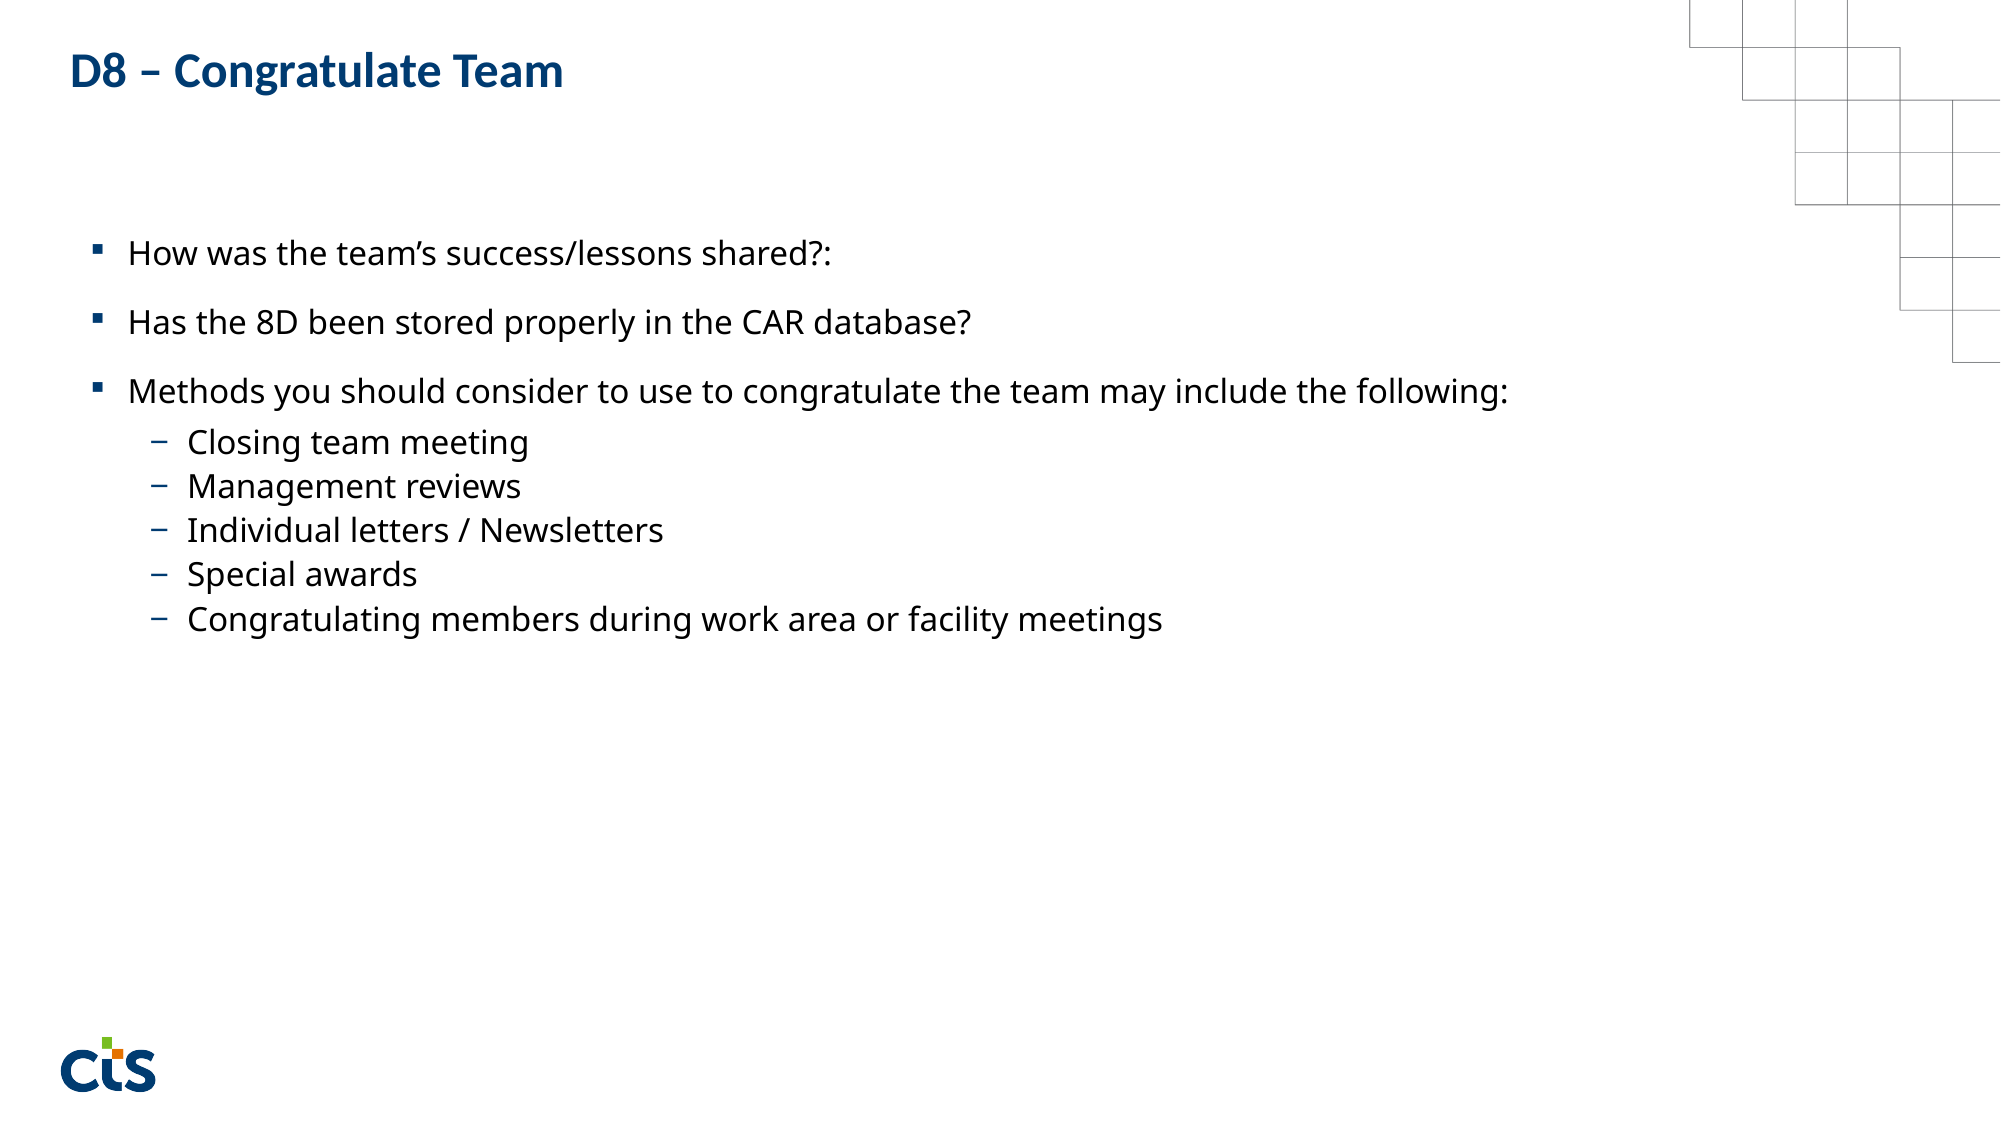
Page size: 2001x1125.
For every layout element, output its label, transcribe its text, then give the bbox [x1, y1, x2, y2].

text_box D8 – Congratulate Team [55, 29, 1741, 148]
picture [29, 1005, 187, 1124]
text_box How was the team’s success/lessons shared?: Has the 8D been stored properly in the CAR database? Methods you should consider to use to congratulate the team may include the following: Closing team meeting Management reviews Individual letters / Newsletters Special awards Congratulating members during work area or facility meetings [90, 235, 1924, 994]
picture [1674, 0, 2001, 372]
